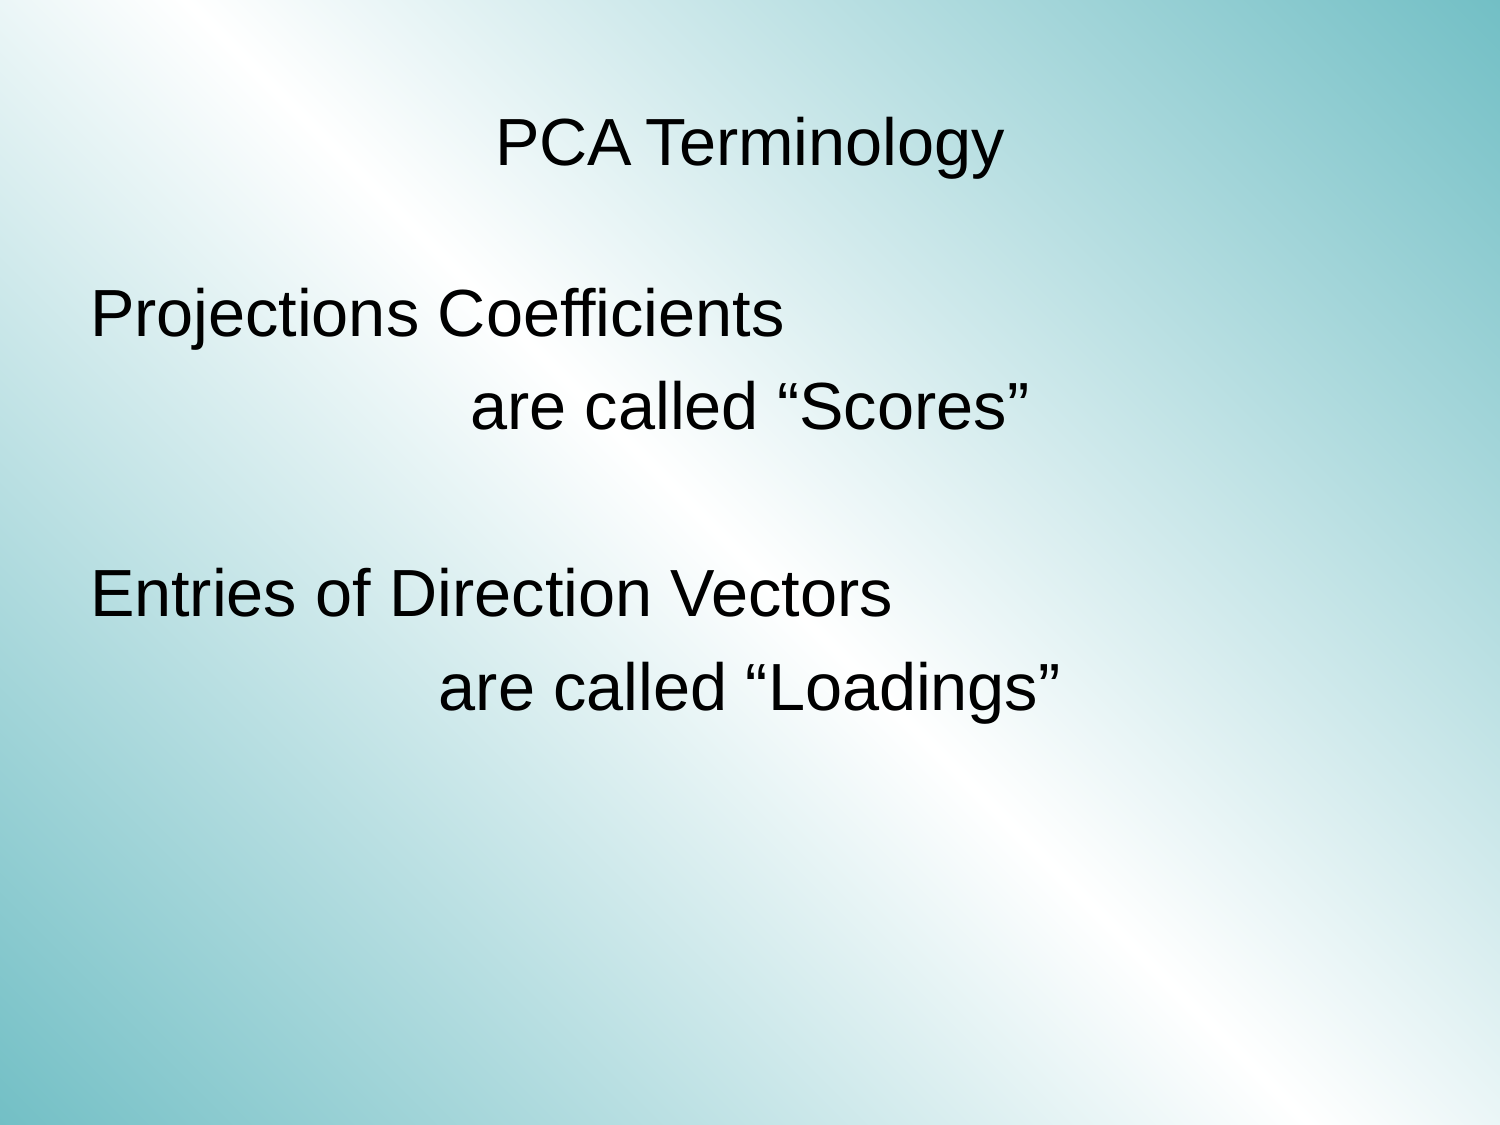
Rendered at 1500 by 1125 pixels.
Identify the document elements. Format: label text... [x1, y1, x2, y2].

list Projections Coefficients are called “Scores” Entries of Direction Vectors are called “Loadings” [75, 262, 1425, 1005]
title PCA Terminology [75, 45, 1425, 233]
